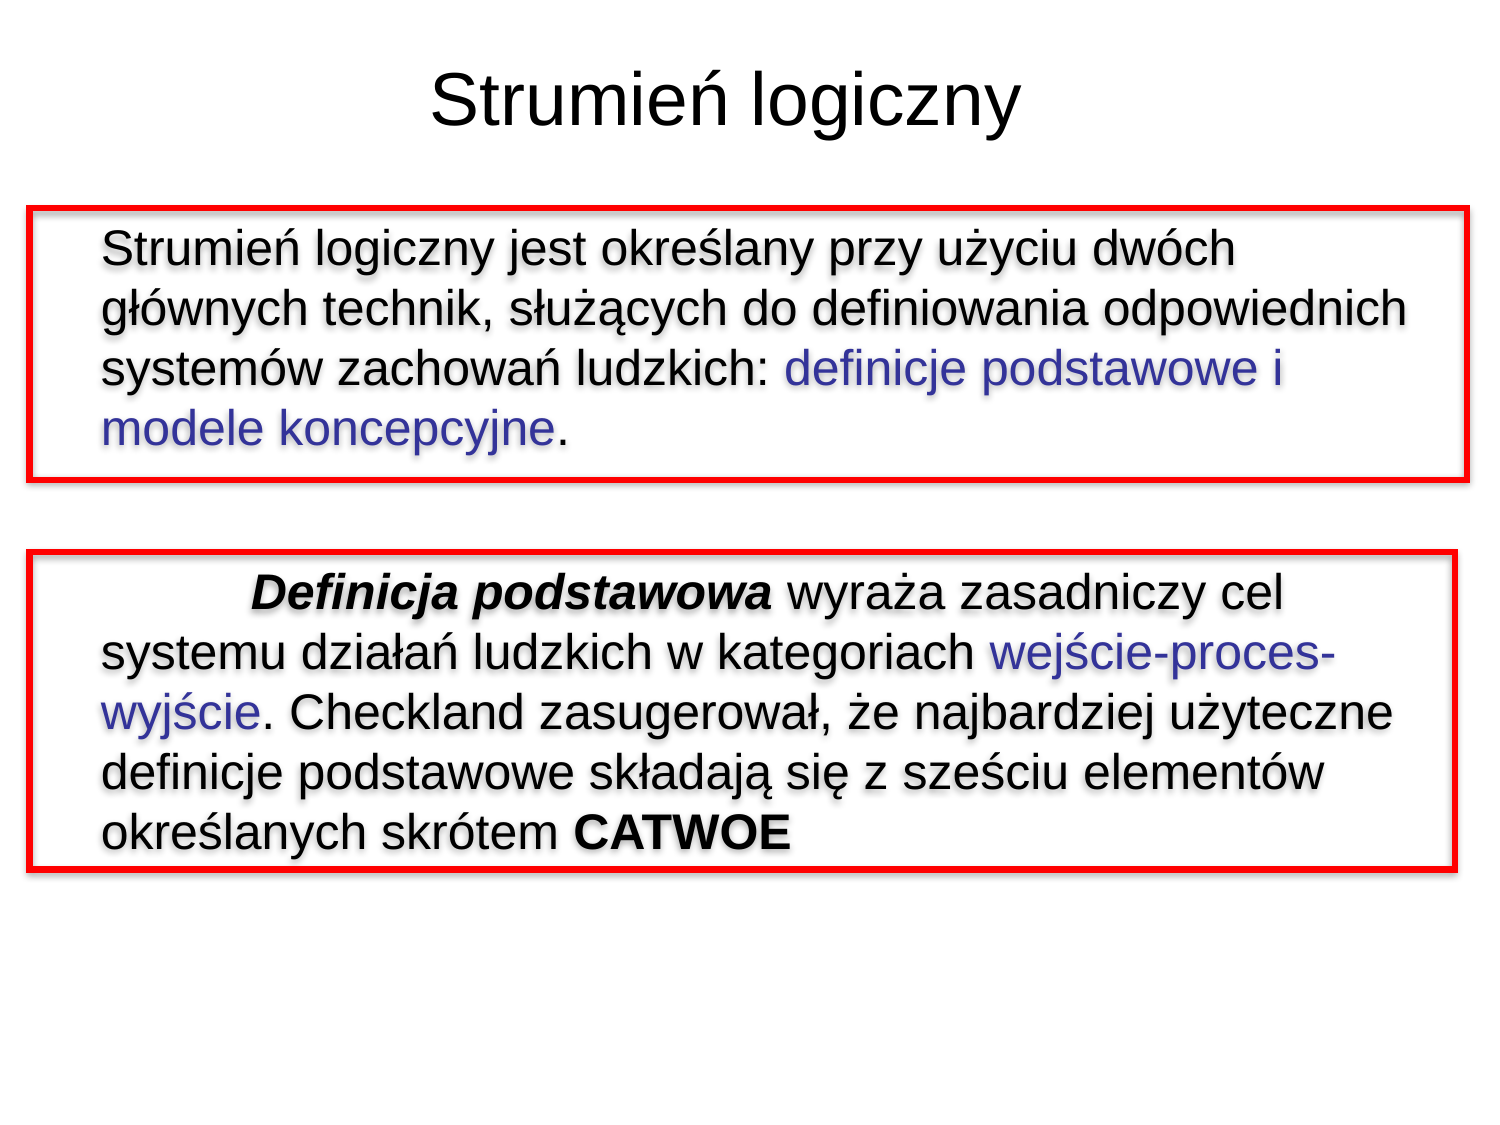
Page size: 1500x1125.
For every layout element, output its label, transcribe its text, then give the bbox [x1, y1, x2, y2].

text_box Definicja podstawowa wyraża zasadniczy cel systemu działań ludzkich w kategoriach wejście-proces-wyjście. Checkland zasugerował, że najbardziej użyteczne definicje podstawowe składają się z sześciu elementów określanych skrótem CATWOE [29, 551, 1456, 870]
list Strumień logiczny jest określany przy użyciu dwóch głównych technik, służących do definiowania odpowiednich systemów zachowań ludzkich: definicje podstawowe i modele koncepcyjne. [29, 207, 1468, 481]
title Strumień logiczny [89, 51, 1363, 140]
